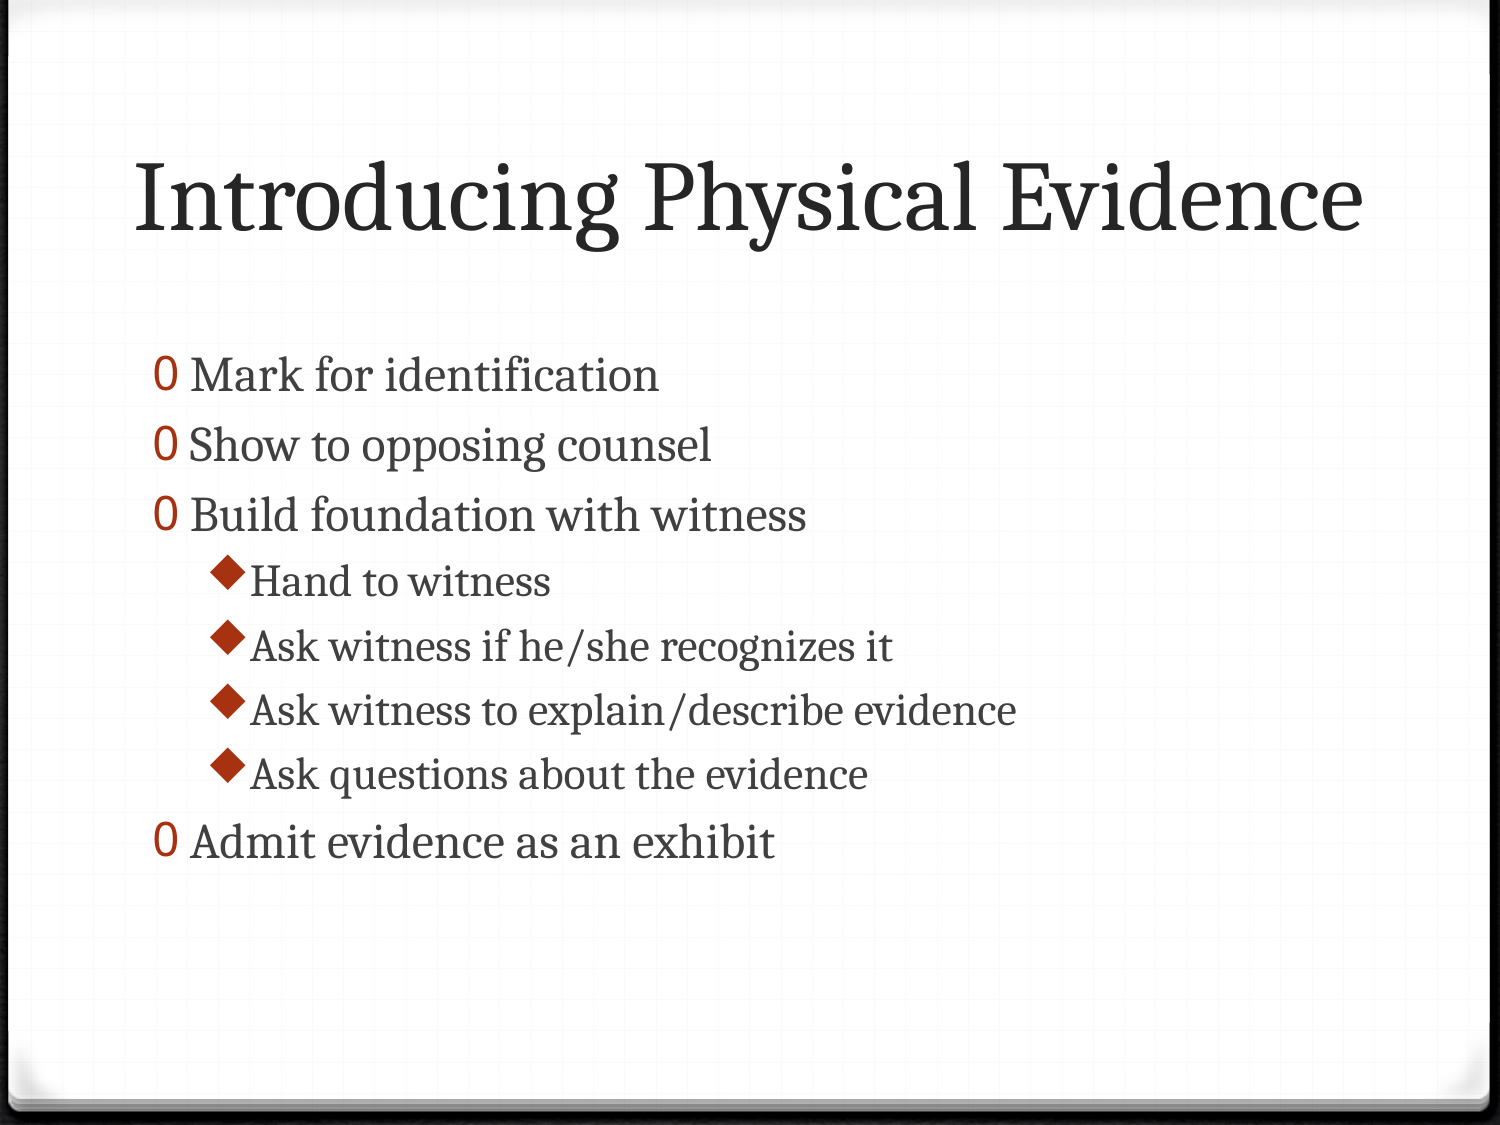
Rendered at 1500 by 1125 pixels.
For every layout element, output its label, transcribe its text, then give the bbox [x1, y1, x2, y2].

picture [0, 0, 1500, 1125]
title Introducing Physical Evidence [90, 71, 1410, 309]
list Mark for identification Show to opposing counsel Build foundation with witness Hand to witness Ask witness if he/she recognizes it Ask witness to explain/describe evidence Ask questions about the evidence Admit evidence as an exhibit [137, 334, 1363, 983]
